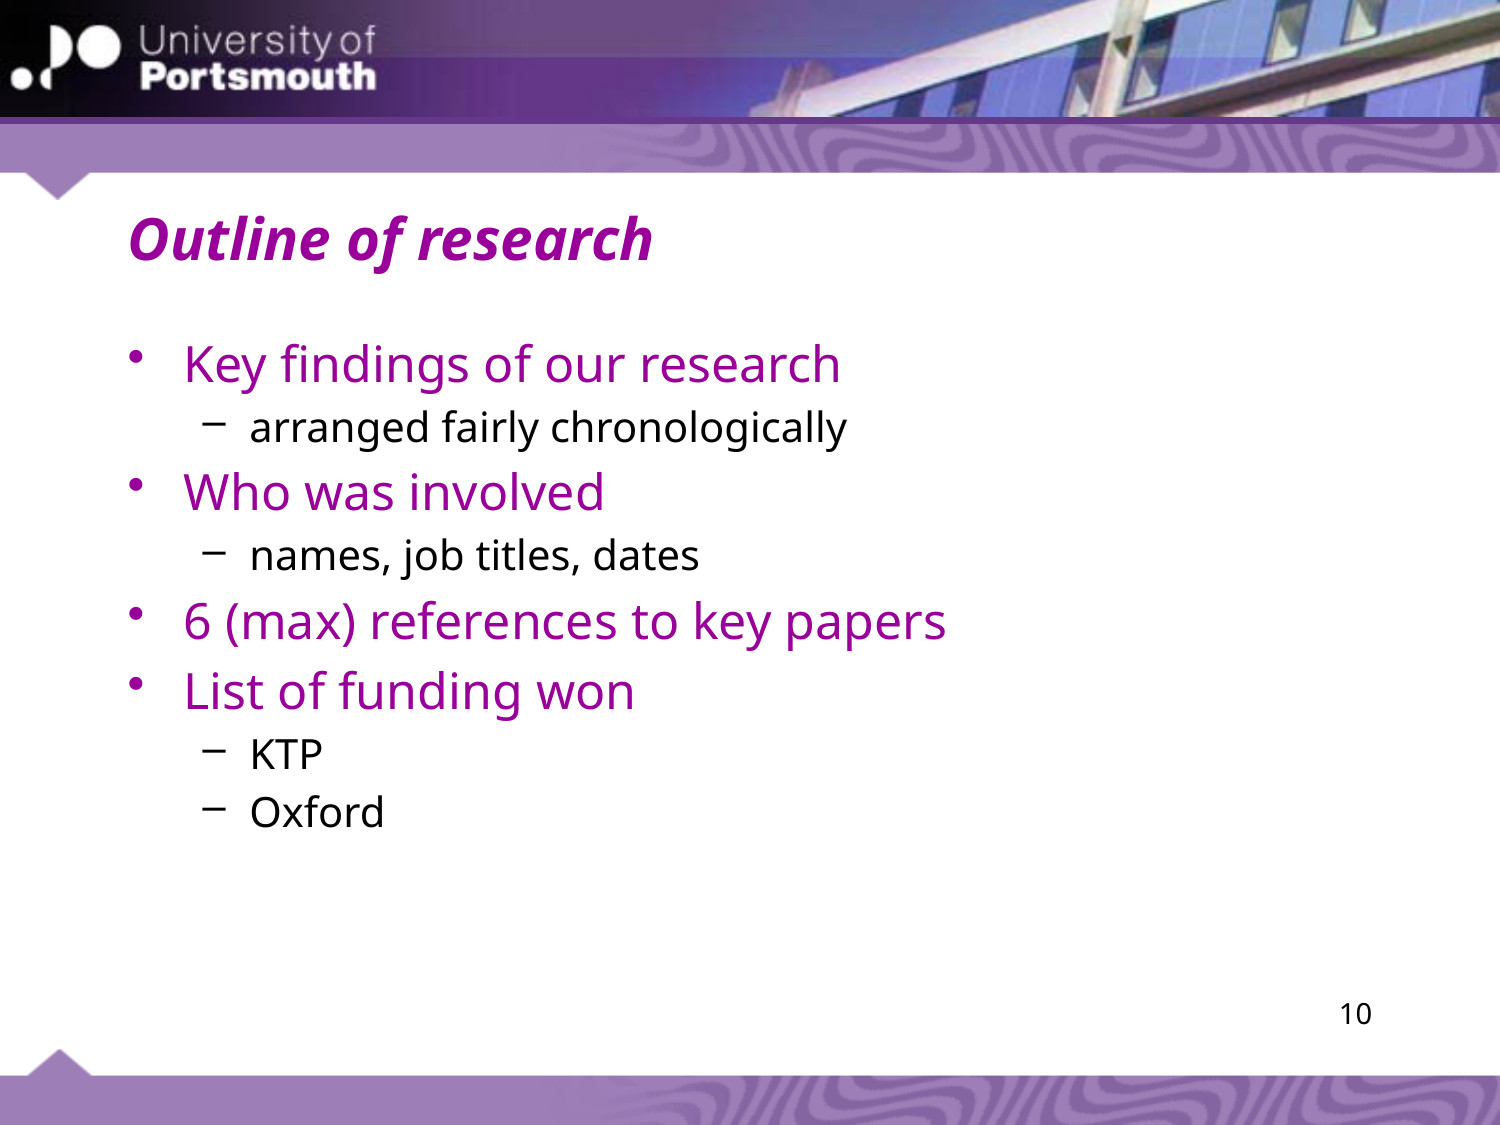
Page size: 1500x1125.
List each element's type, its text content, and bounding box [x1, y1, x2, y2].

title Outline of research [112, 187, 1388, 288]
list Key findings of our research arranged fairly chronologically Who was involved names, job titles, dates 6 (max) references to key papers List of funding won KTP Oxford [112, 324, 1388, 951]
picture [0, 0, 1500, 200]
slide_number 10 [1074, 987, 1388, 1063]
picture [0, 1049, 1500, 1125]
